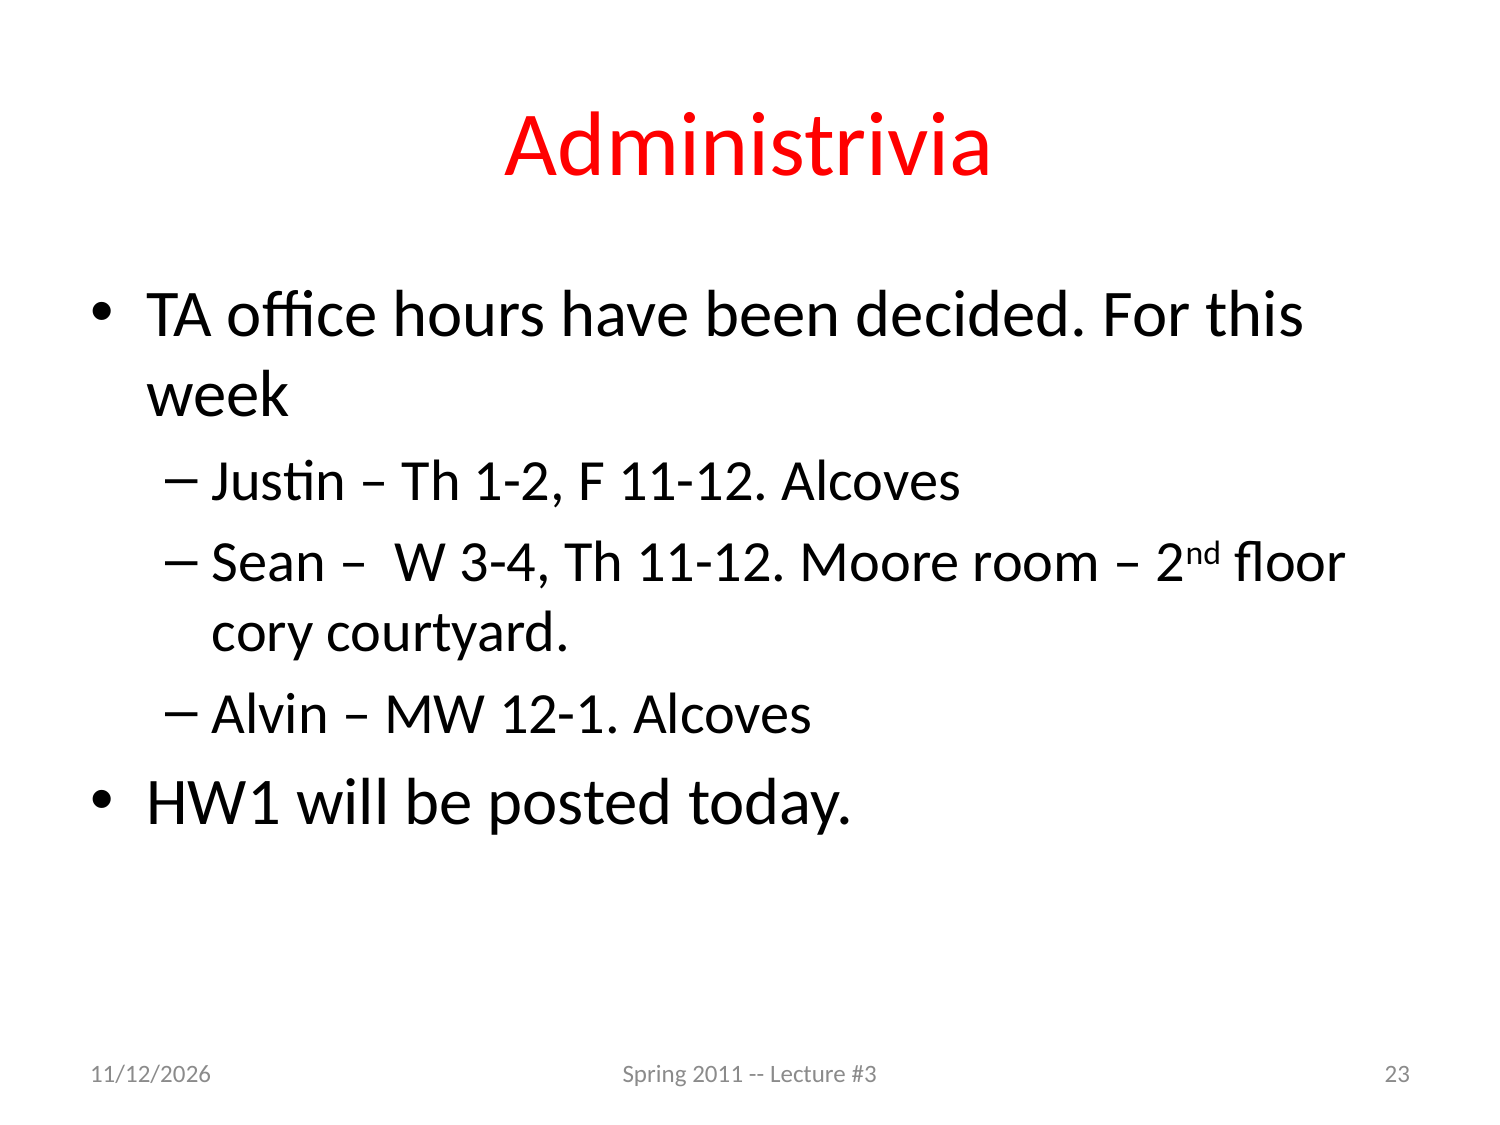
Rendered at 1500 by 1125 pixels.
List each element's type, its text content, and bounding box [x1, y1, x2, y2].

title Administrivia [75, 45, 1425, 233]
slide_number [75, 1042, 425, 1103]
list TA office hours have been decided. For this week Justin – Th 1-2, F 11-12. Alcoves Sean – W 3-4, Th 11-12. Moore room – 2nd floor cory courtyard. Alvin – MW 12-1. Alcoves HW1 will be posted today. [75, 262, 1425, 1005]
slide_number 23 [1074, 1042, 1425, 1103]
footer Spring 2011 -- Lecture #3 [512, 1042, 988, 1103]
